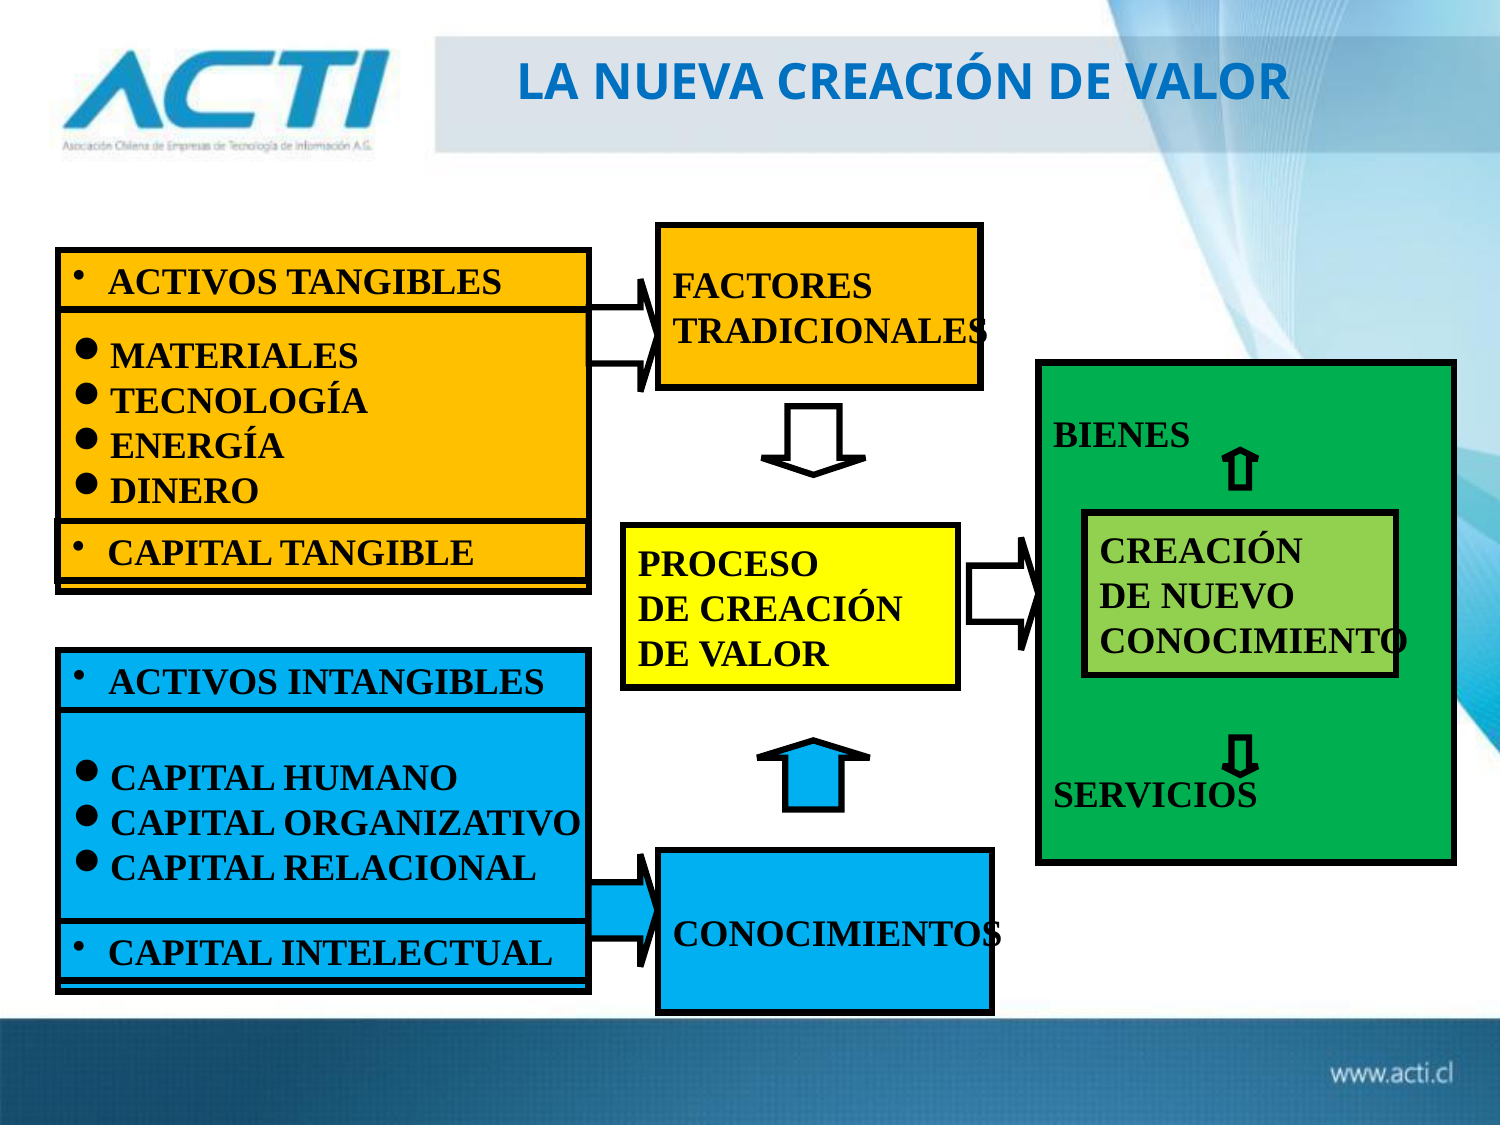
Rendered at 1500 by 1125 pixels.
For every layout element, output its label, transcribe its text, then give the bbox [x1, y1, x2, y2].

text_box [57, 649, 993, 1013]
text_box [968, 362, 1455, 863]
text_box PROCESO DE CREACIÓN DE VALOR [623, 600, 958, 648]
picture [0, 0, 1500, 1125]
text_box LA NUEVA CREACIÓN DE VALOR [501, 42, 1438, 118]
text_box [57, 224, 981, 592]
